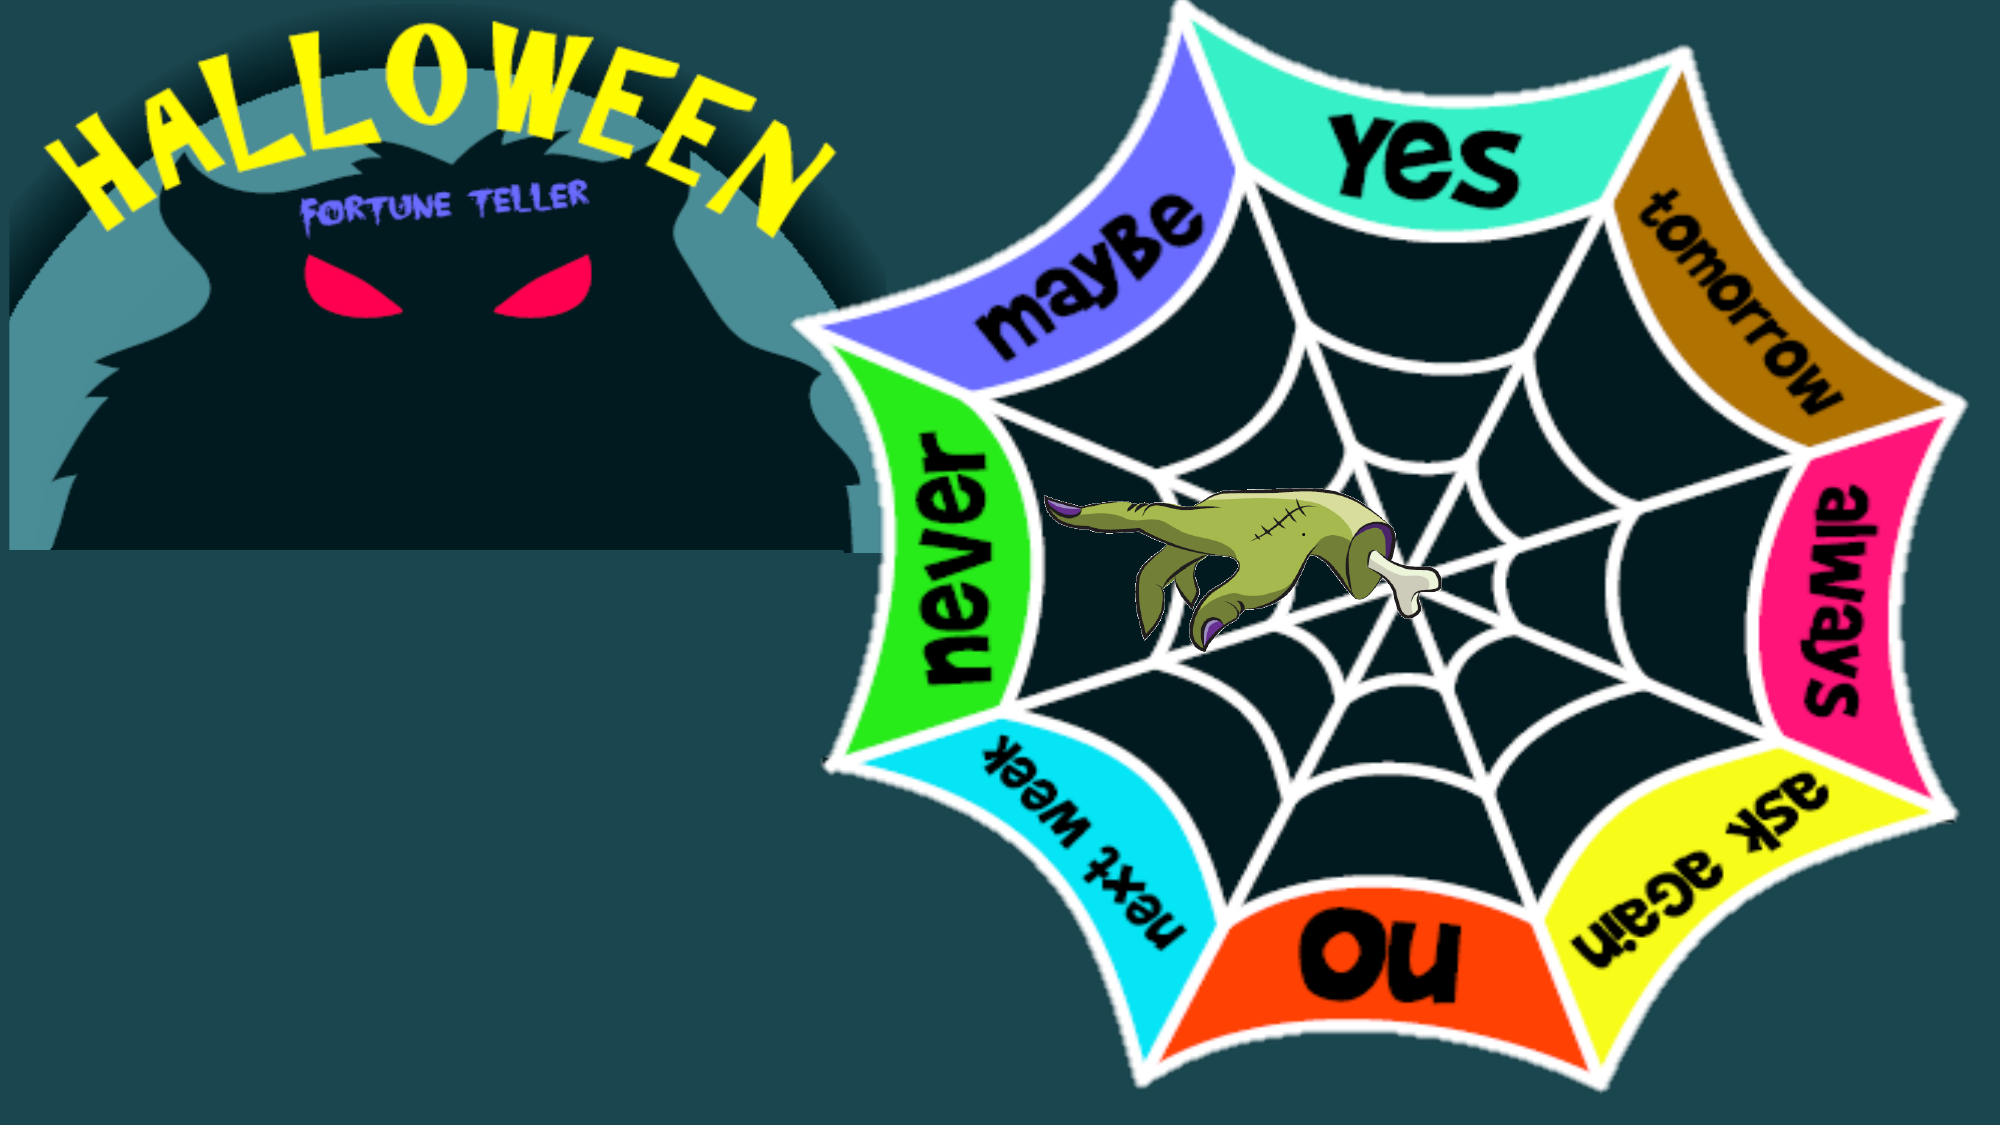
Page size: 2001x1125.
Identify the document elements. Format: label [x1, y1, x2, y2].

text_box [9, 0, 750, 633]
text_box [1001, 467, 1887, 658]
picture [755, 0, 2001, 1116]
